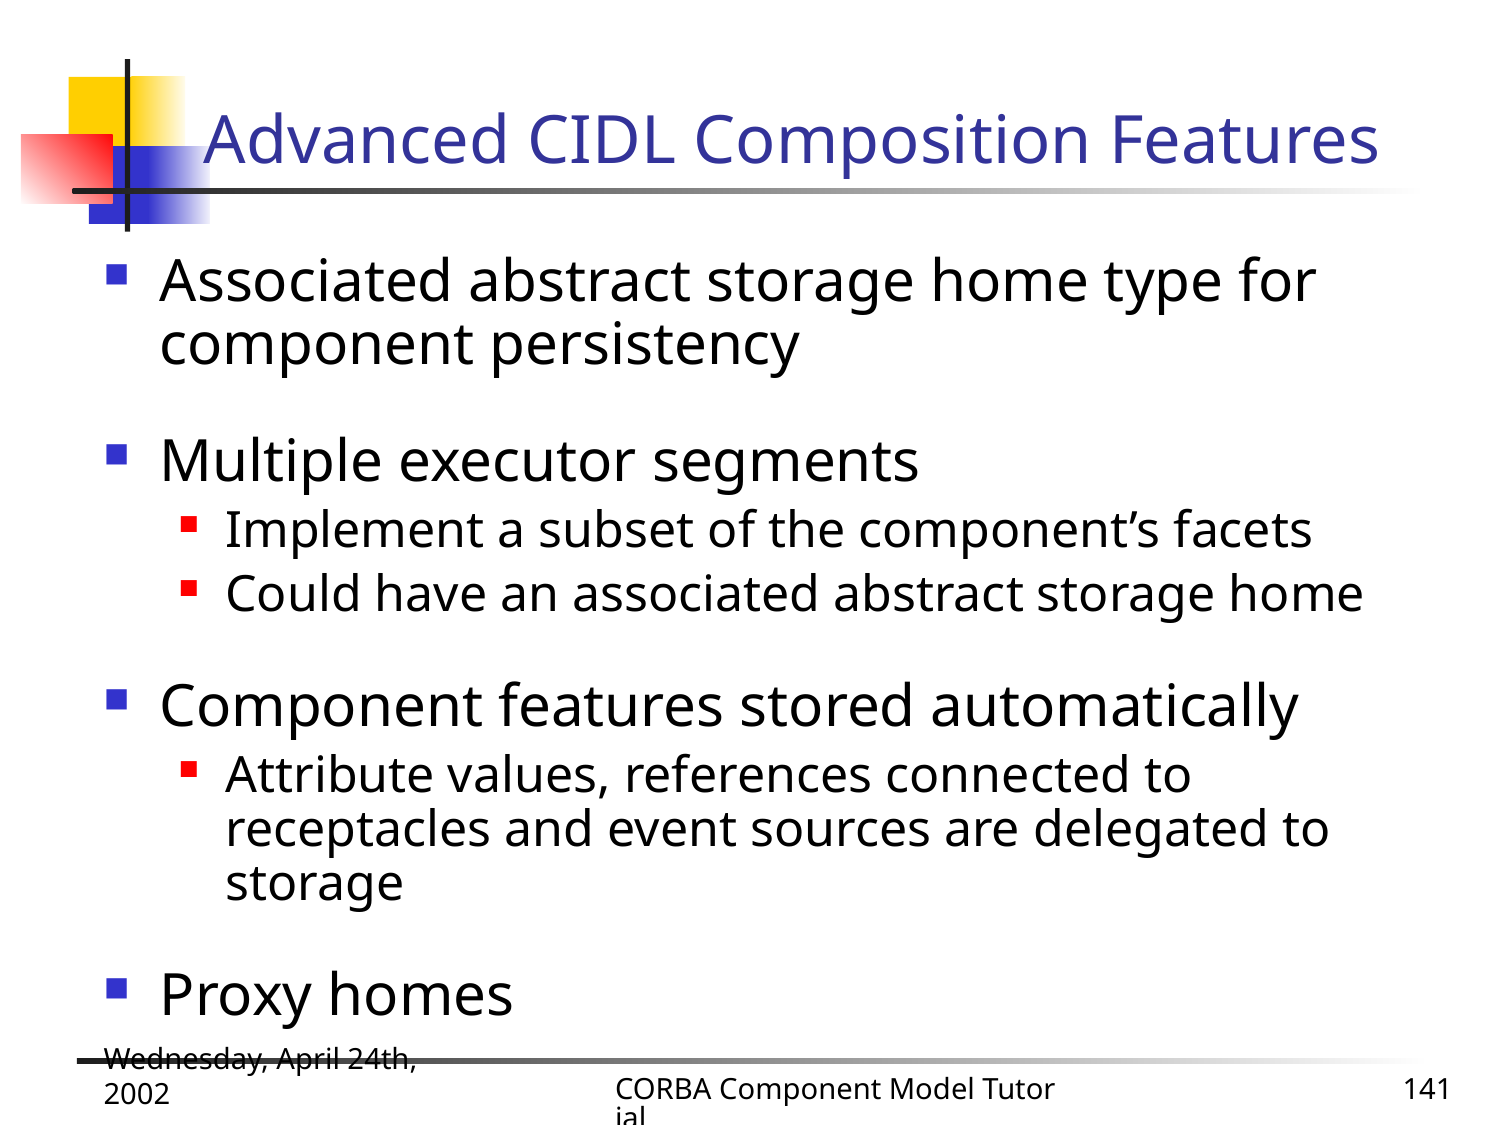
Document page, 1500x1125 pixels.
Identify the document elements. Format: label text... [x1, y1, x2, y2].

title Advanced CIDL Composition Features [188, 30, 1468, 185]
slide_number 141 [1154, 1042, 1468, 1118]
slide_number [88, 1042, 504, 1118]
footer CORBA Component Model Tutorial [599, 1042, 1076, 1118]
list Associated abstract storage home type for component persistency Multiple executor segments Implement a subset of the component’s facets Could have an associated abstract storage home Component features stored automatically Attribute values, references connected to receptacles and event sources are delegated to storage Proxy homes [88, 243, 1470, 1036]
